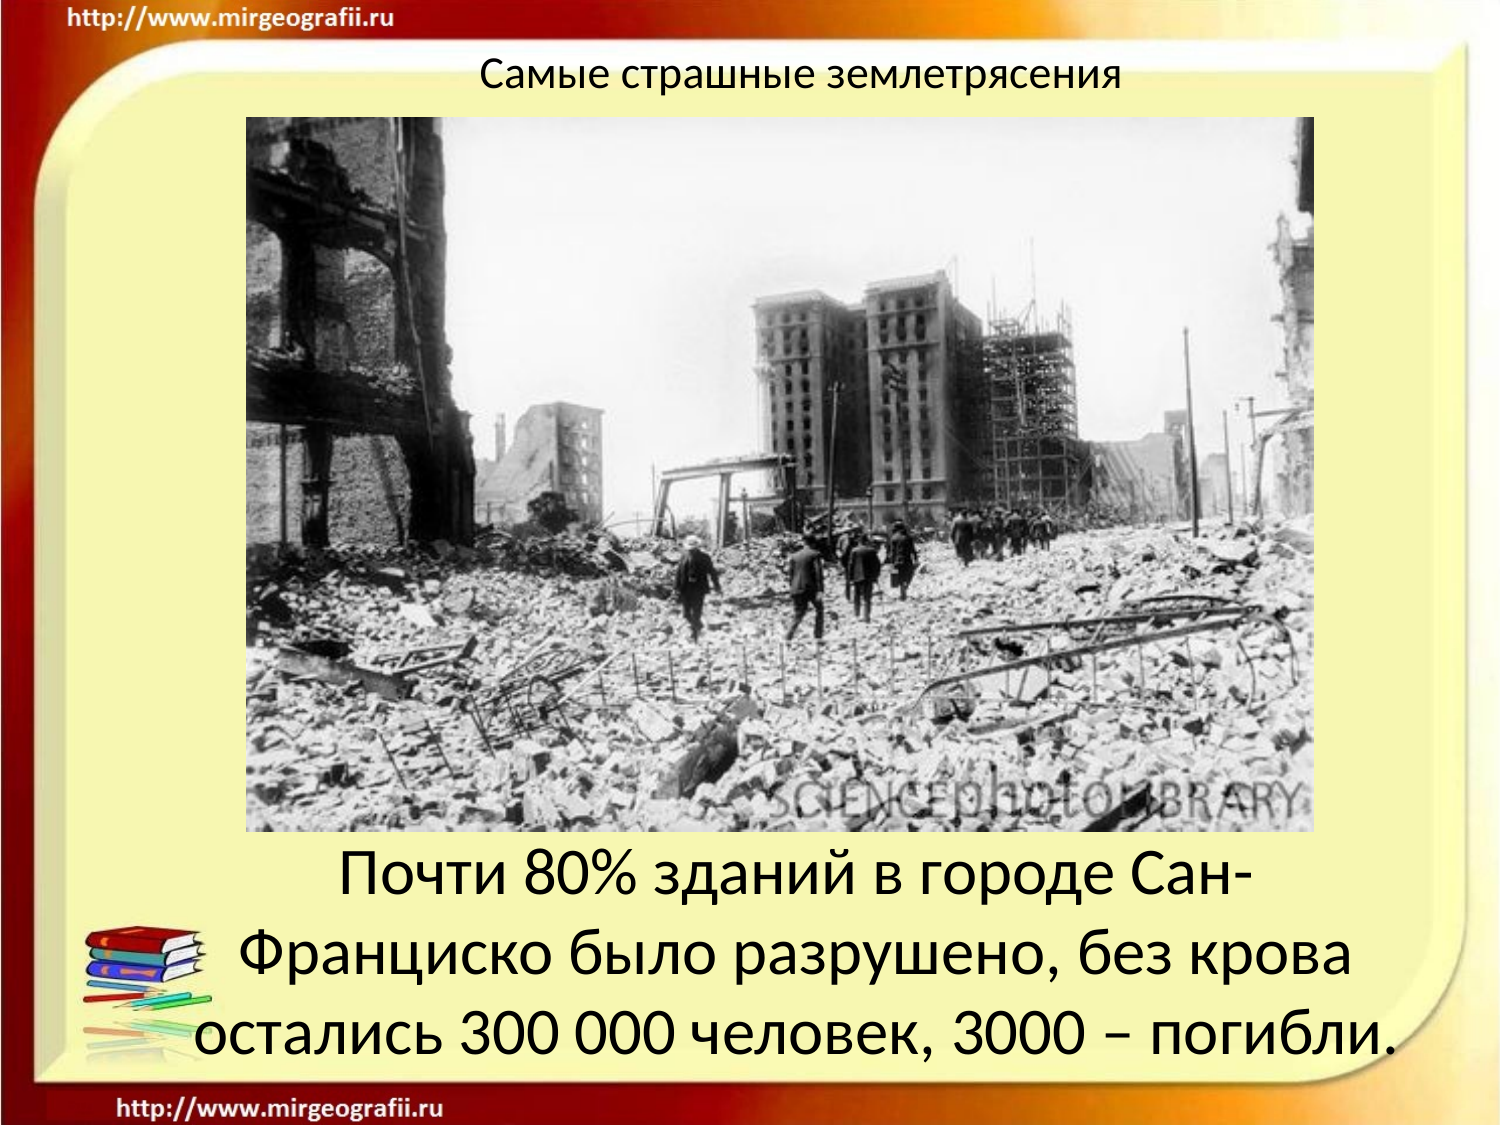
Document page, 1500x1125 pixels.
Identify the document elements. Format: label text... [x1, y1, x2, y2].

subtitle Почти 80% зданий в городе Сан-Франциско было разрушено, без крова остались 300 000 человек, 3000 – погибли. [175, 820, 1418, 1085]
title Самые страшные землетрясения [164, 35, 1439, 106]
picture [0, 0, 1500, 1125]
